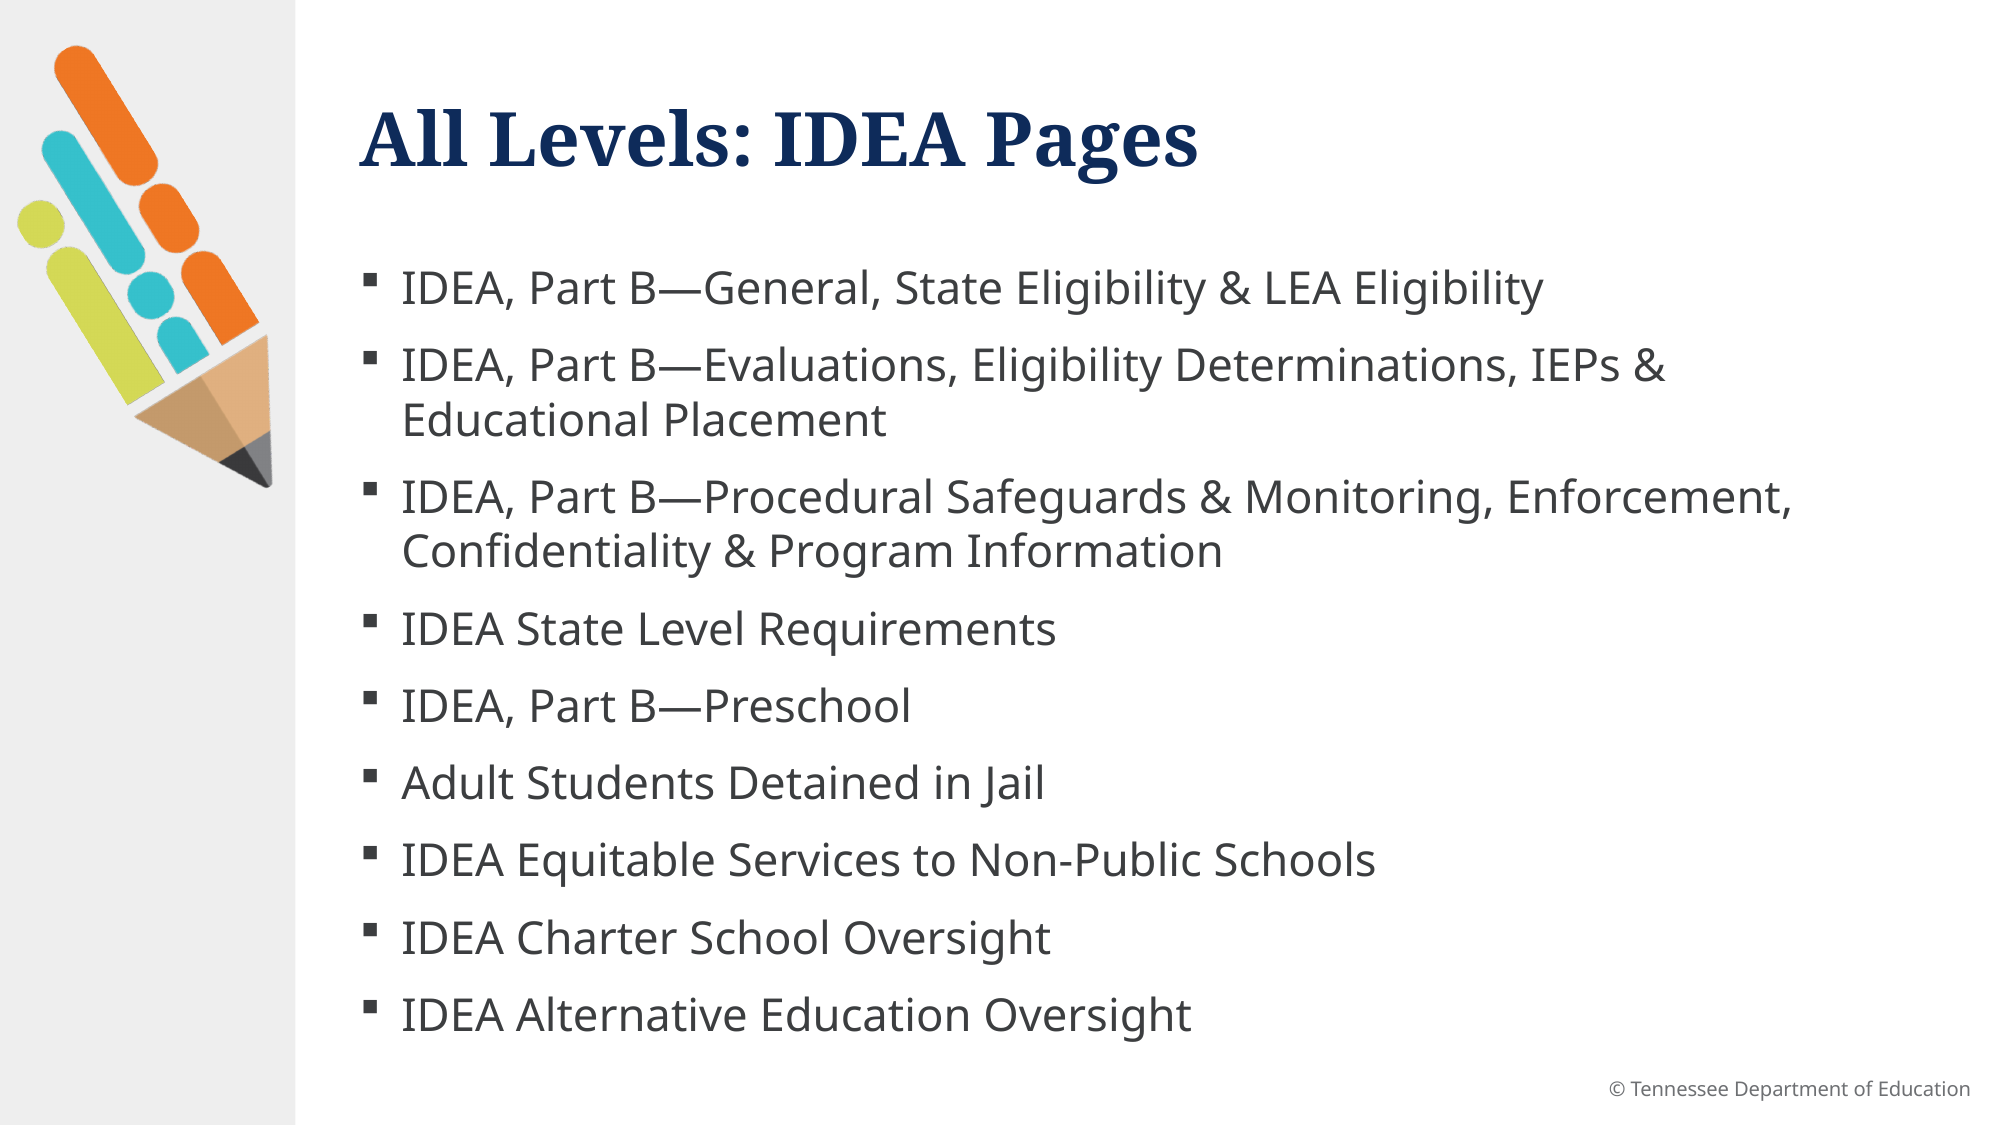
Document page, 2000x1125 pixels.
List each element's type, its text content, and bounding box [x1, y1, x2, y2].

list IDEA, Part B—General, State Eligibility & LEA Eligibility IDEA, Part B—Evaluations, Eligibility Determinations, IEPs & Educational Placement IDEA, Part B—Procedural Safeguards & Monitoring, Enforcement, Confidentiality & Program Information IDEA State Level Requirements IDEA, Part B—Preschool Adult Students Detained in Jail IDEA Equitable Services to Non-Public Schools IDEA Charter School Oversight IDEA Alternative Education Oversight [344, 251, 1922, 1055]
title All Levels: IDEA Pages [344, 37, 1922, 236]
picture [0, 38, 335, 527]
